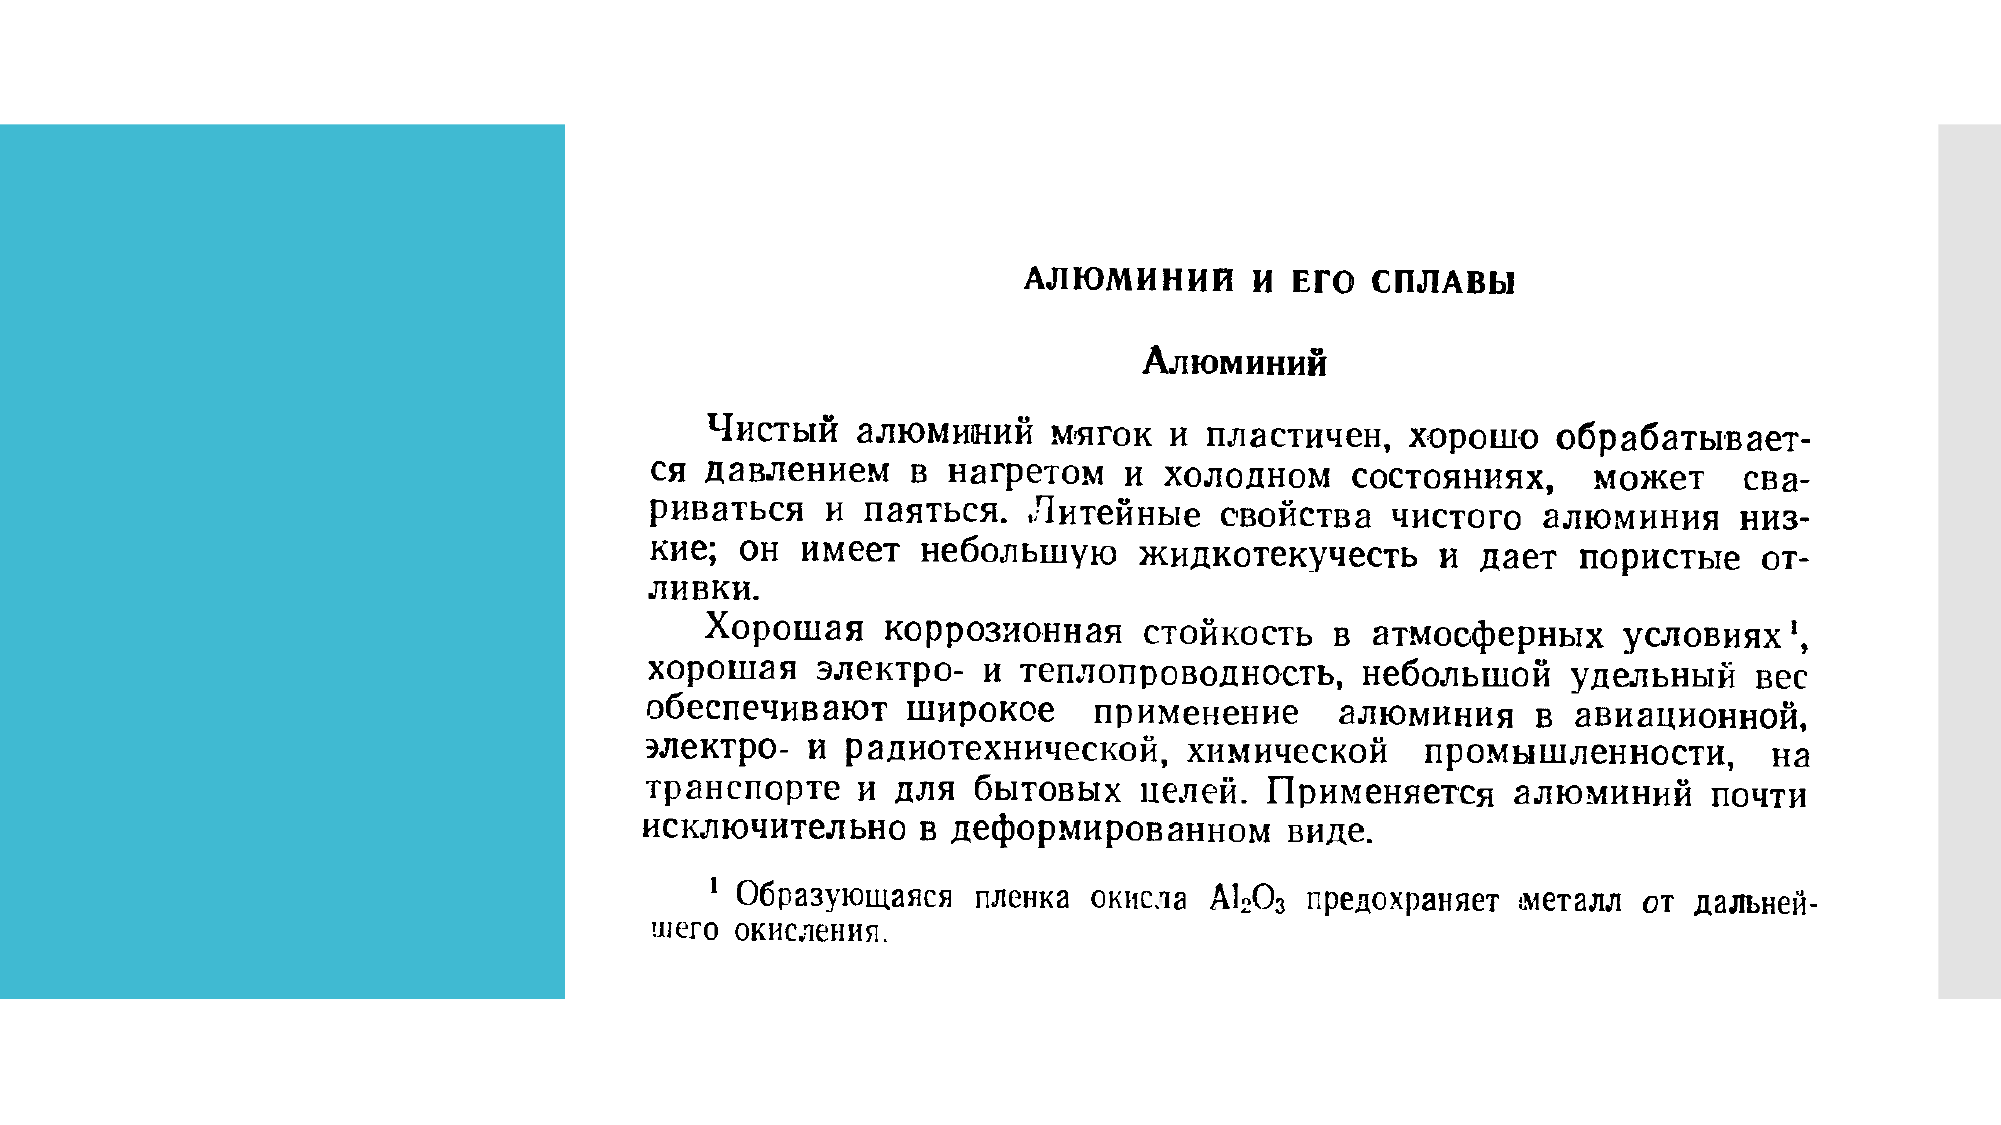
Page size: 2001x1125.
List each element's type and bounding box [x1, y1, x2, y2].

list [634, 246, 1835, 861]
picture [634, 861, 1848, 976]
